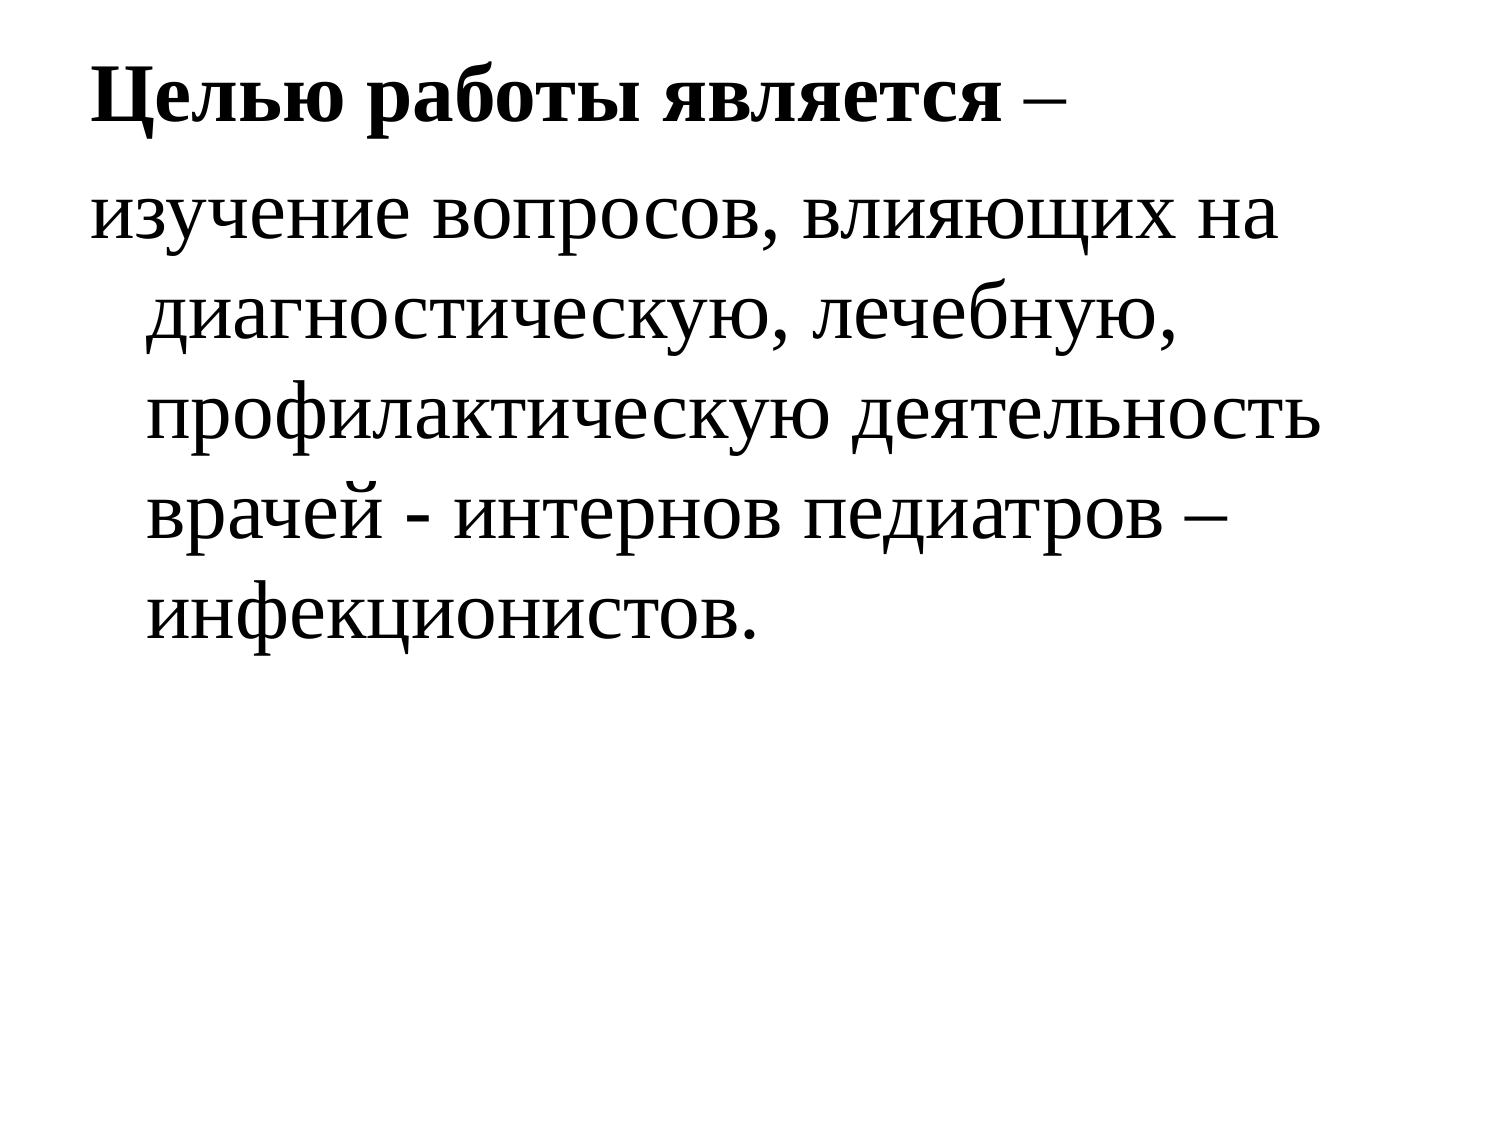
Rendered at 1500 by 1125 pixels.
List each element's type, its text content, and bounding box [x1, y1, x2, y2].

list Целью работы является – изучение вопросов, влияющих на диагностическую, лечебную, профилактическую деятельность врачей - интернов педиатров –инфекционистов. [74, 30, 1426, 1083]
